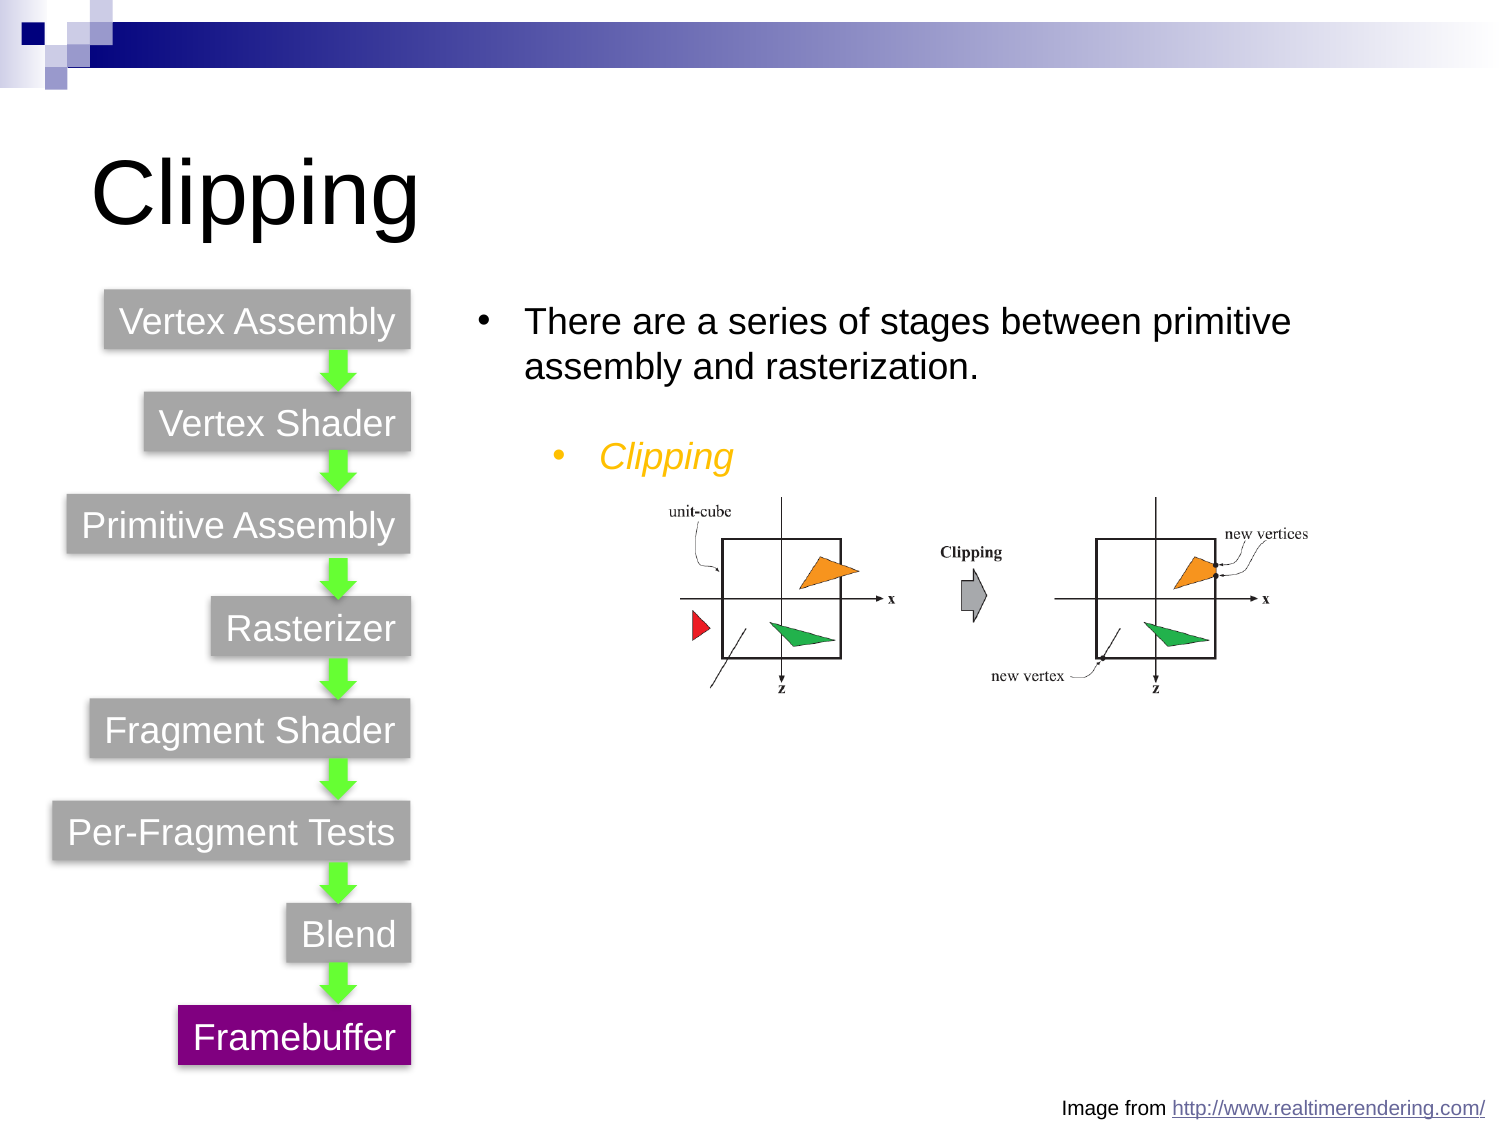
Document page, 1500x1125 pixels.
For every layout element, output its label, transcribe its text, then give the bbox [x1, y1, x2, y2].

title Clipping [75, 75, 1425, 300]
text_box Rasterizer [210, 596, 412, 656]
text_box Fragment Shader [89, 698, 411, 759]
text_box [319, 558, 358, 600]
text_box Primitive Assembly [66, 493, 411, 554]
text_box [319, 962, 358, 1005]
picture [662, 487, 1312, 698]
text_box [319, 658, 358, 700]
text_box Image from http://www.realtimerendering.com/ [0, 1087, 1500, 1125]
text_box Per-Fragment Tests [52, 800, 411, 861]
text_box There are a series of stages between primitive assembly and rasterization. Clipping [462, 289, 1438, 620]
text_box Vertex Assembly [104, 289, 411, 350]
text_box Framebuffer [178, 1005, 412, 1065]
text_box Vertex Shader [143, 391, 411, 452]
text_box [319, 758, 358, 800]
text_box [319, 349, 358, 392]
text_box [319, 449, 358, 492]
text_box Blend [286, 902, 412, 963]
text_box [319, 862, 358, 905]
